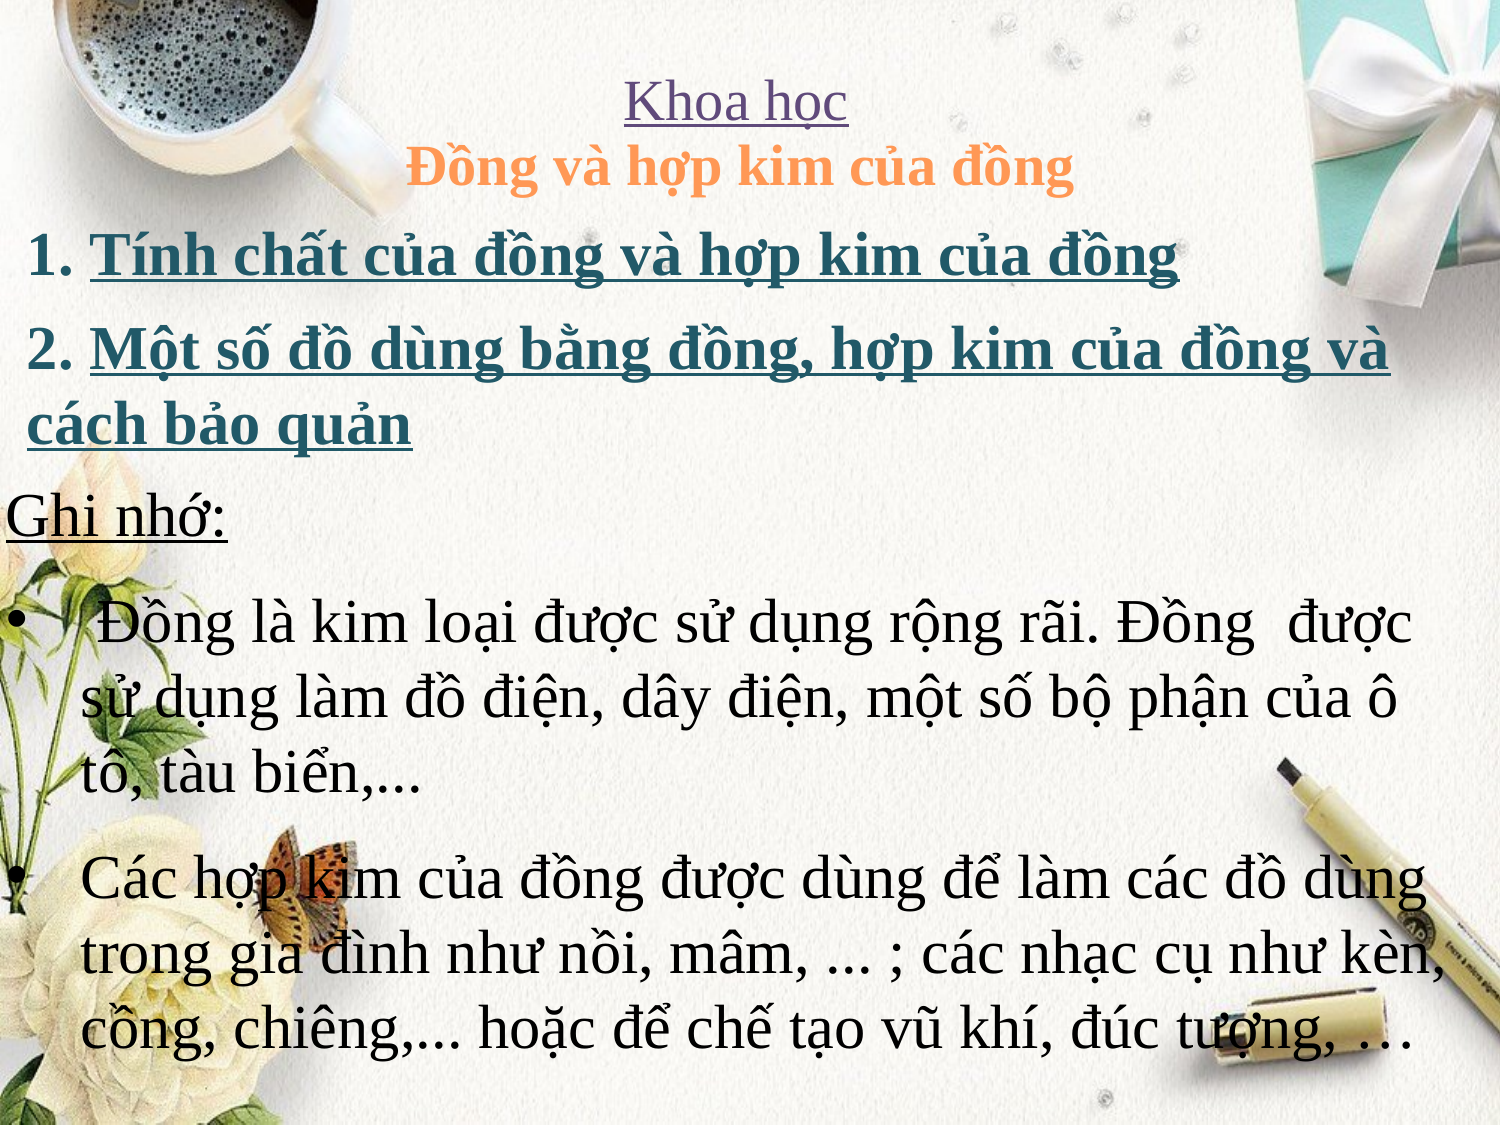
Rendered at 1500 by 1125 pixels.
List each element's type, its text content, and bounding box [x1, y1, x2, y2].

text_box Đồng và hợp kim của đồng [390, 119, 1116, 205]
text_box Khoa học [609, 54, 897, 119]
text_box Ghi nhớ: Đồng là kim loại được sử dụng rộng rãi. Đồng được sử dụng làm đồ điện, dây điện, một số bộ phận của ô tô, tàu biển,... Các hợp kim của đồng được dùng để làm các đồ dùng trong gia đình như nồi, mâm, ... ; các nhạc cụ như kèn, cồng, chiêng,... hoặc để chế tạo vũ khí, đúc tượng, … [0, 466, 1492, 1069]
text_box 1. Tính chất của đồng và hợp kim của đồng [12, 205, 1313, 296]
picture [0, 0, 1500, 1125]
text_box 2. Một số đồ dùng bằng đồng, hợp kim của đồng và cách bảo quản [12, 299, 1452, 465]
